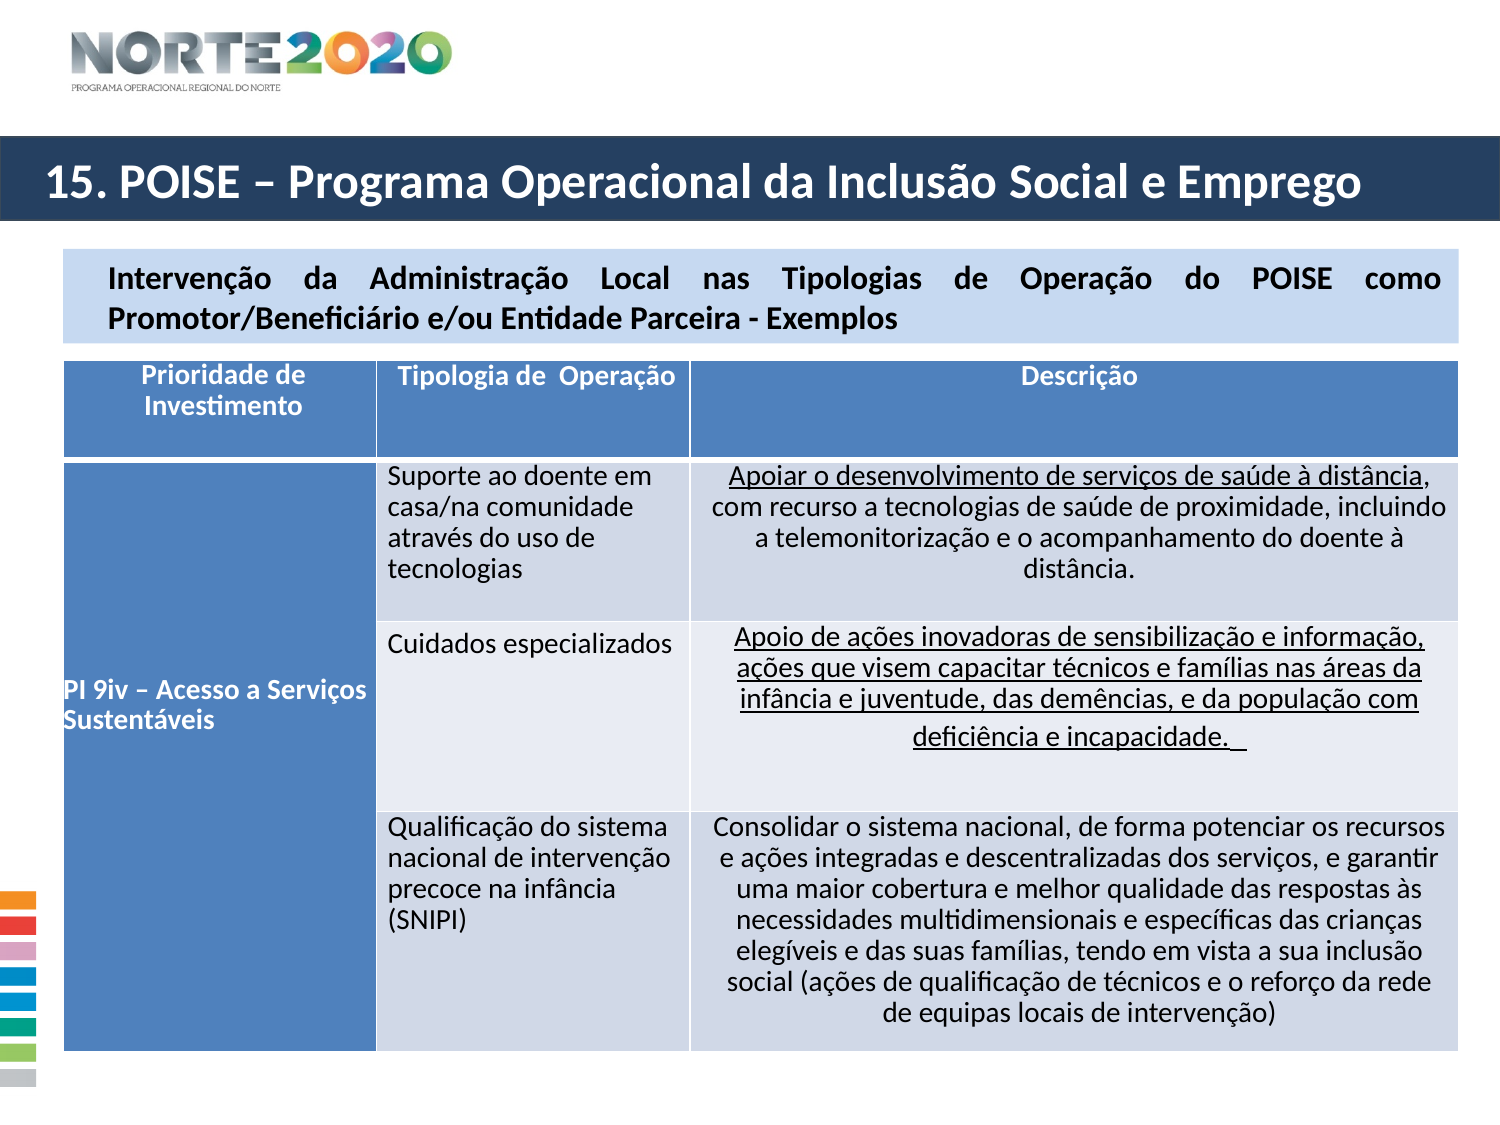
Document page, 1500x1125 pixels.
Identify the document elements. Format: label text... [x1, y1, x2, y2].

table_cell Qualificação do sistema nacional de intervenção precoce na infância (SNIPI) [377, 812, 689, 1051]
table_cell Suporte ao doente em casa/na comunidade através do uso de tecnologias [377, 463, 689, 621]
table_header Tipologia de Operação [377, 361, 689, 457]
picture [0, 986, 37, 992]
table_cell Cuidados especializados [377, 622, 689, 811]
picture [64, 19, 458, 103]
table_cell PI 9iv – Acesso a Serviços Sustentáveis [64, 463, 376, 1051]
picture [0, 881, 37, 967]
text_box Intervenção da Administração Local nas Tipologias de Operação do POISE como Promotor/Beneficiário e/ou Entidade Parceira - Exemplos [63, 248, 1459, 344]
text_box 15. POISE – Programa Operacional da Inclusão Social e Emprego [0, 137, 1500, 220]
table_header Prioridade de Investimento [64, 361, 376, 457]
table_cell Consolidar o sistema nacional, de forma potenciar os recursos e ações integradas e descentralizadas dos serviços, e garantir uma maior cobertura e melhor qualidade das respostas às necessidades multidimensionais e específicas das crianças elegíveis e das suas famílias, tendo em vista a sua inclusão social (ações de qualificação de técnicos e o reforço da rede de equipas locais de intervenção) [691, 812, 1458, 1051]
picture [0, 1012, 37, 1103]
table_cell Apoiar o desenvolvimento de serviços de saúde à distância, com recurso a tecnologias de saúde de proximidade, incluindo a telemonitorização e o acompanhamento do doente à distância. [691, 463, 1458, 621]
table_header Descrição [691, 361, 1458, 457]
table_cell Apoio de ações inovadoras de sensibilização e informação, ações que visem capacitar técnicos e famílias nas áreas da infância e juventude, das demências, e da população com deficiência e incapacidade. [691, 622, 1458, 811]
